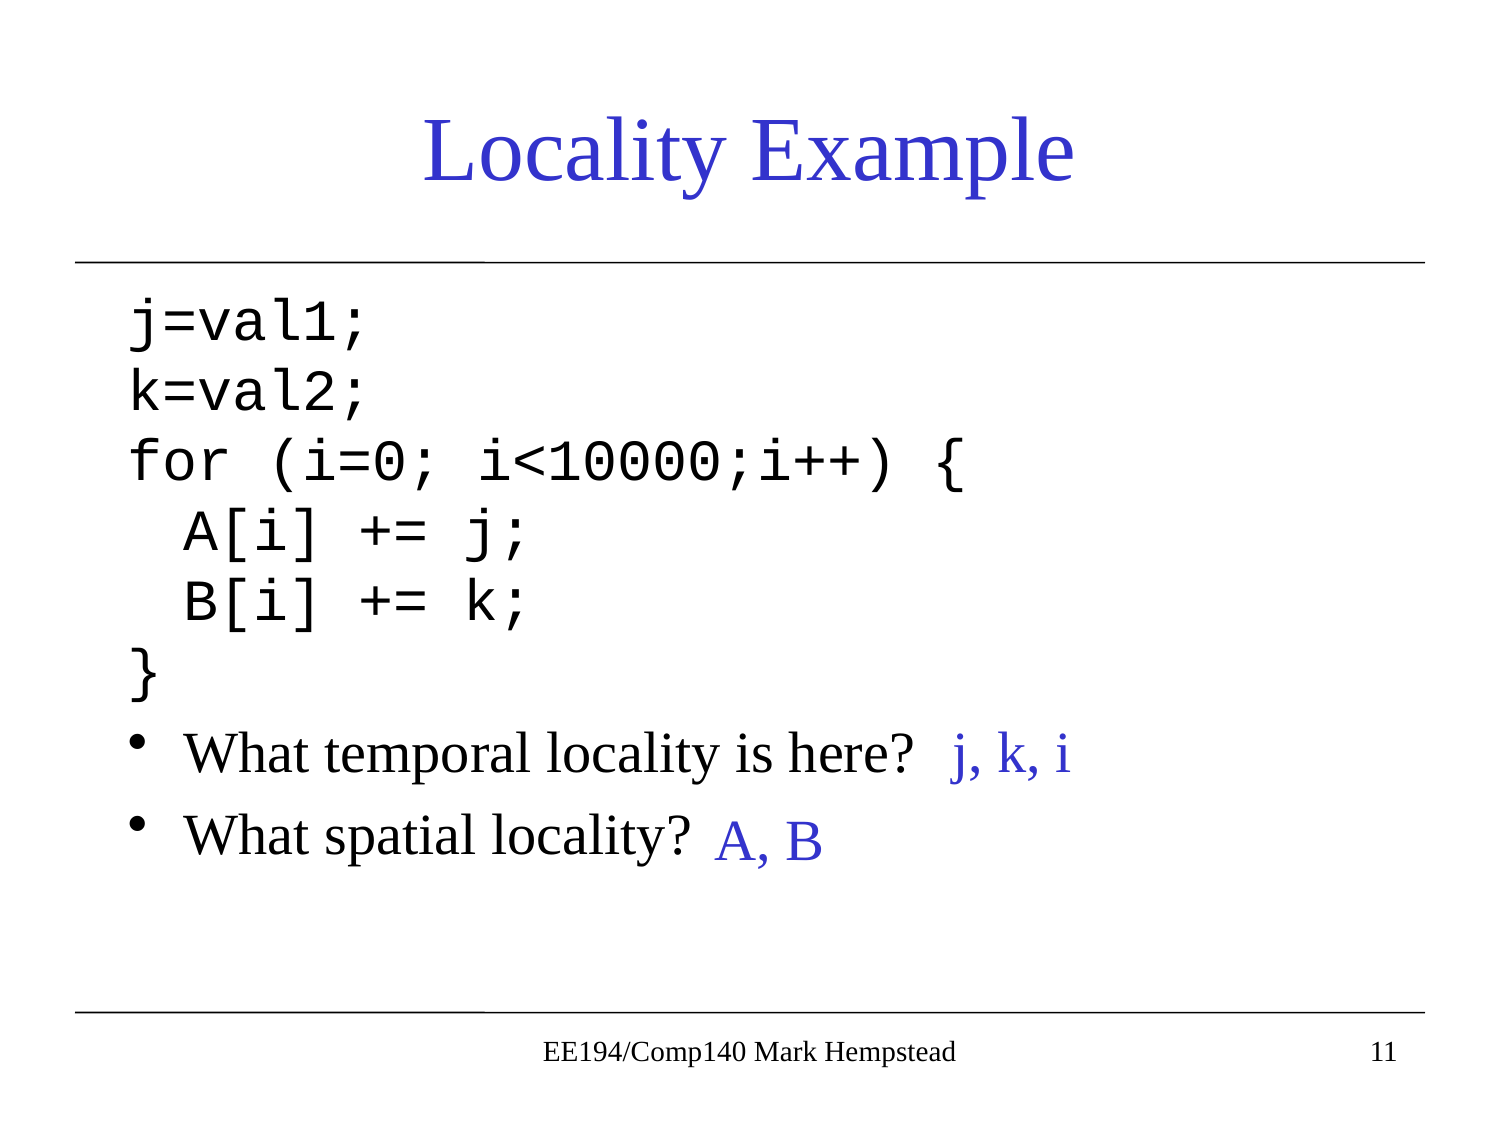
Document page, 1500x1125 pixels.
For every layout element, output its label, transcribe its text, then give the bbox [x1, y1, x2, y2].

footer EE194/Comp140 Mark Hempstead [512, 1024, 988, 1101]
title Locality Example [112, 50, 1388, 238]
text_box j, k, i [937, 706, 1113, 792]
list j=val1; k=val2; for (i=0; i<10000;i++) { A[i] += j; B[i] += k; } What temporal locality is here? What spatial locality? [112, 275, 1013, 875]
text_box A, B [699, 794, 875, 879]
